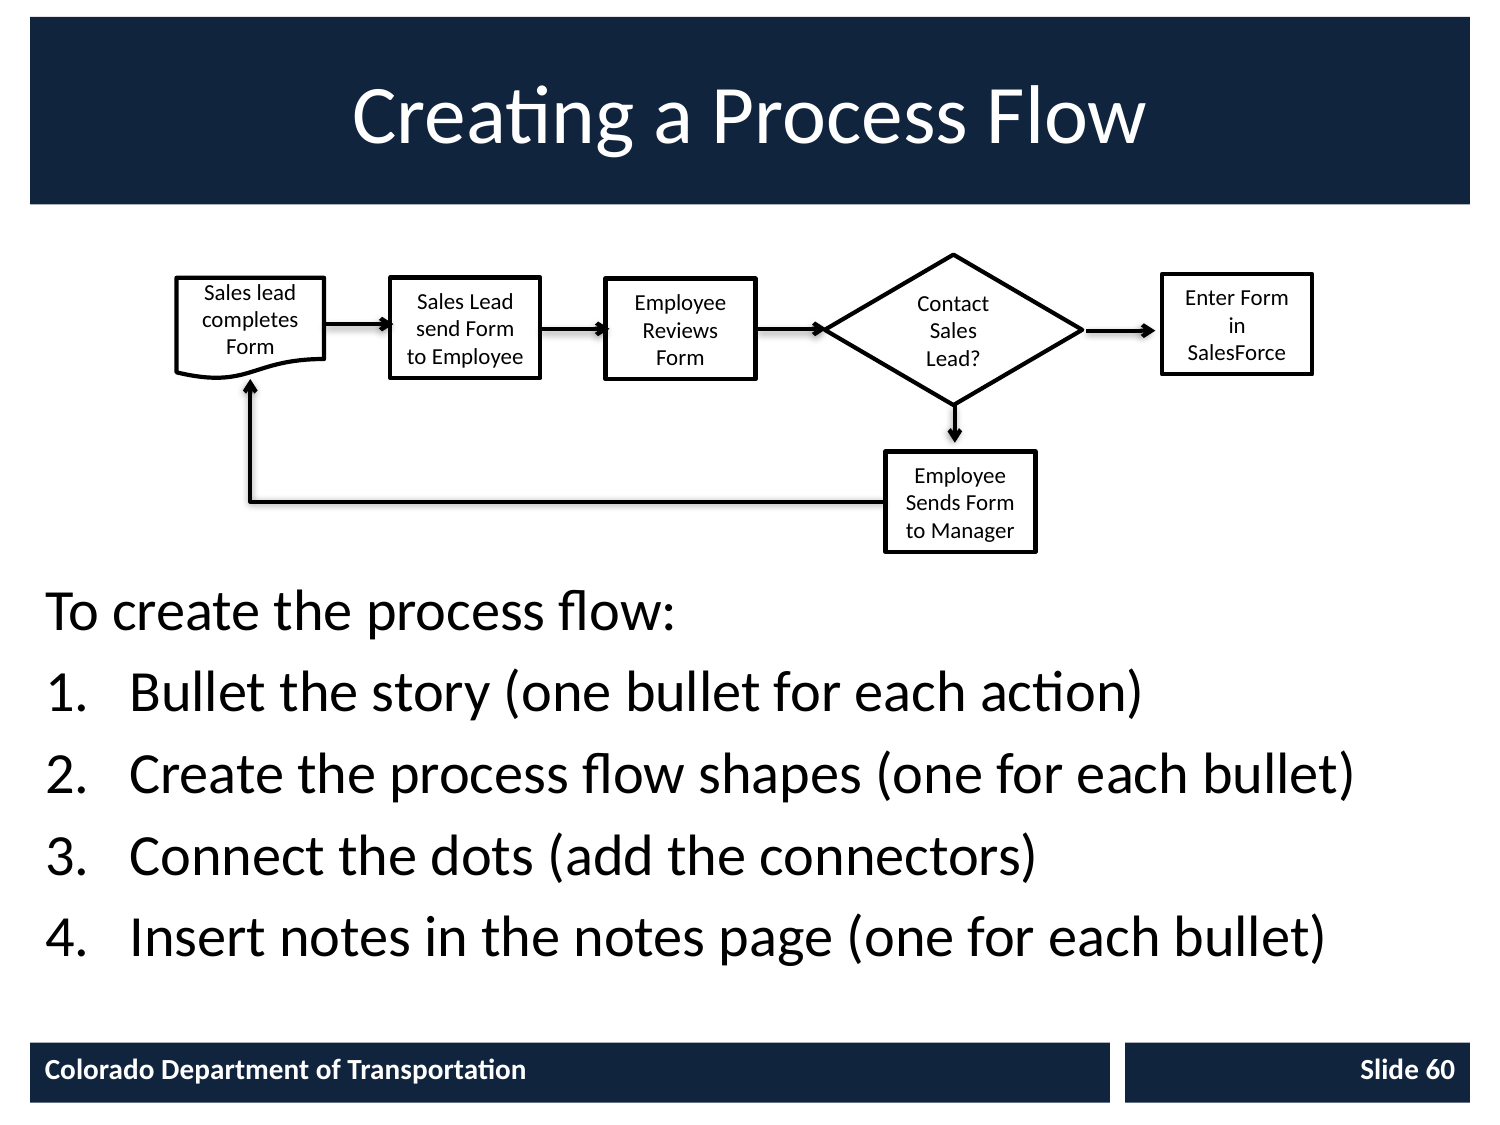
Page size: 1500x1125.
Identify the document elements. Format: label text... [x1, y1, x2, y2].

list To create the process flow: Bullet the story (one bullet for each action) Create the process flow shapes (one for each bullet) Connect the dots (add the connectors) Insert notes in the notes page (one for each bullet) [29, 564, 1471, 1036]
text_box Employee Sends Form to Manager [883, 449, 1038, 554]
text_box Enter Form in SalesForce [1160, 272, 1314, 376]
text_box Employee Reviews Form [603, 276, 758, 370]
text_box Contact Sales Lead? [826, 252, 1084, 406]
footer Colorado Department of Transportation [30, 1042, 1110, 1103]
text_box Sales lead completes Form [174, 275, 327, 380]
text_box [250, 372, 886, 502]
title Creating a Process Flow [29, 16, 1471, 205]
slide_number Slide 60 [1125, 1042, 1470, 1103]
text_box Sales Lead send Form to Employee [388, 275, 542, 370]
